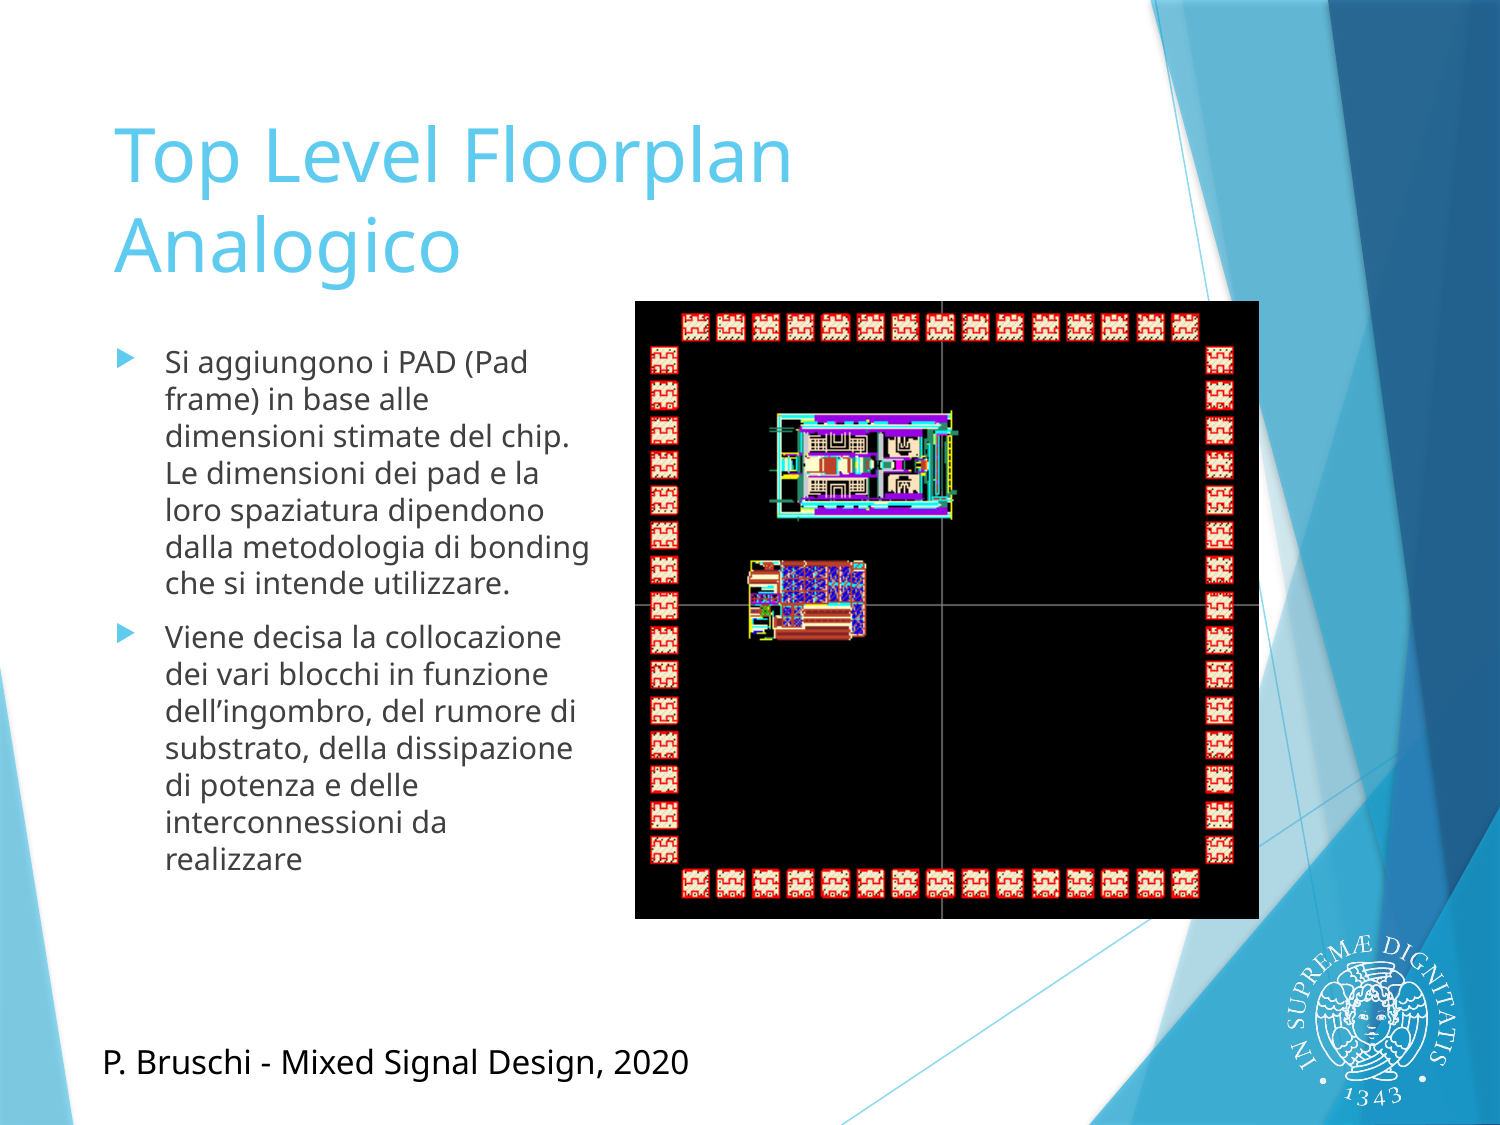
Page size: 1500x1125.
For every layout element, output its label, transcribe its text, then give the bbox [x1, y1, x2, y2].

picture [1287, 934, 1456, 1107]
text_box P. Bruschi - Mixed Signal Design, 2020 [87, 1033, 706, 1089]
title Top Level Floorplan Analogico [99, 99, 1142, 317]
picture [635, 300, 1260, 919]
list Si aggiungono i PAD (Pad frame) in base alle dimensioni stimate del chip. Le dimensioni dei pad e la loro spaziatura dipendono dalla metodologia di bonding che si intende utilizzare. Viene decisa la collocazione dei vari blocchi in funzione dell’ingombro, del rumore di substrato, della dissipazione di potenza e delle interconnessioni da realizzare [99, 281, 607, 919]
